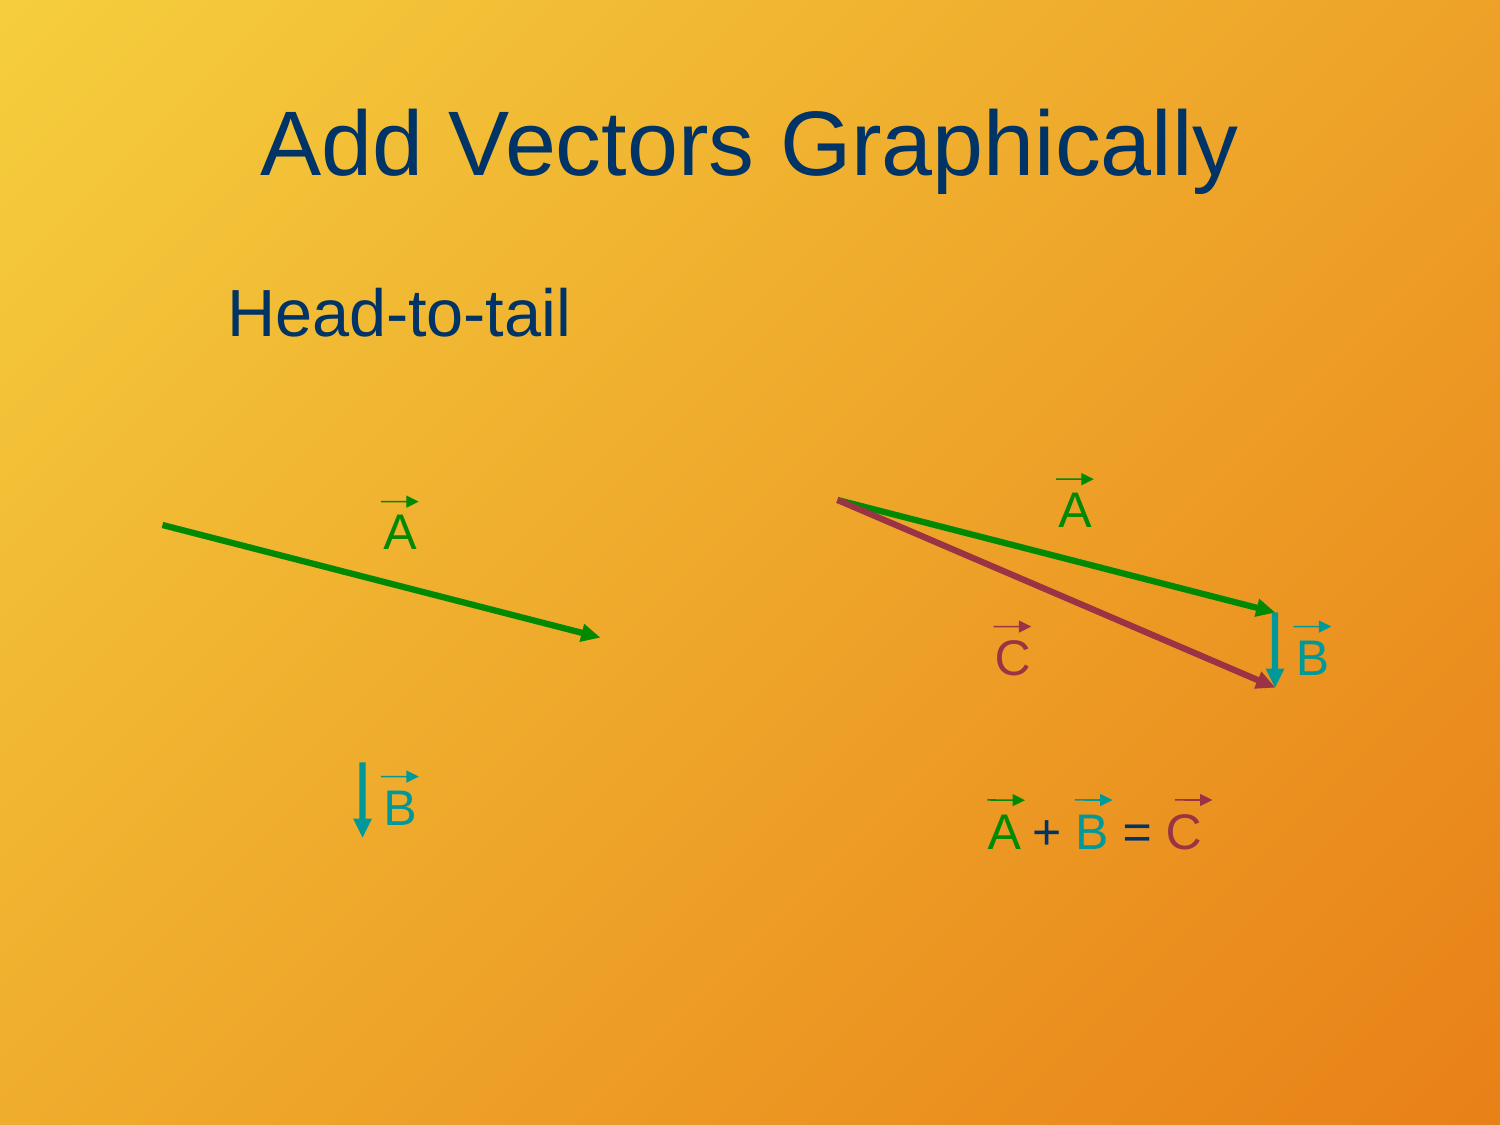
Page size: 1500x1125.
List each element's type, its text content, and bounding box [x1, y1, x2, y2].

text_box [162, 499, 601, 838]
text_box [987, 799, 1226, 861]
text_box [1274, 612, 1338, 688]
title Add Vectors Graphically [75, 45, 1425, 233]
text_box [837, 499, 1276, 688]
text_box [837, 477, 1276, 499]
text_box Head-to-tail [212, 262, 600, 375]
